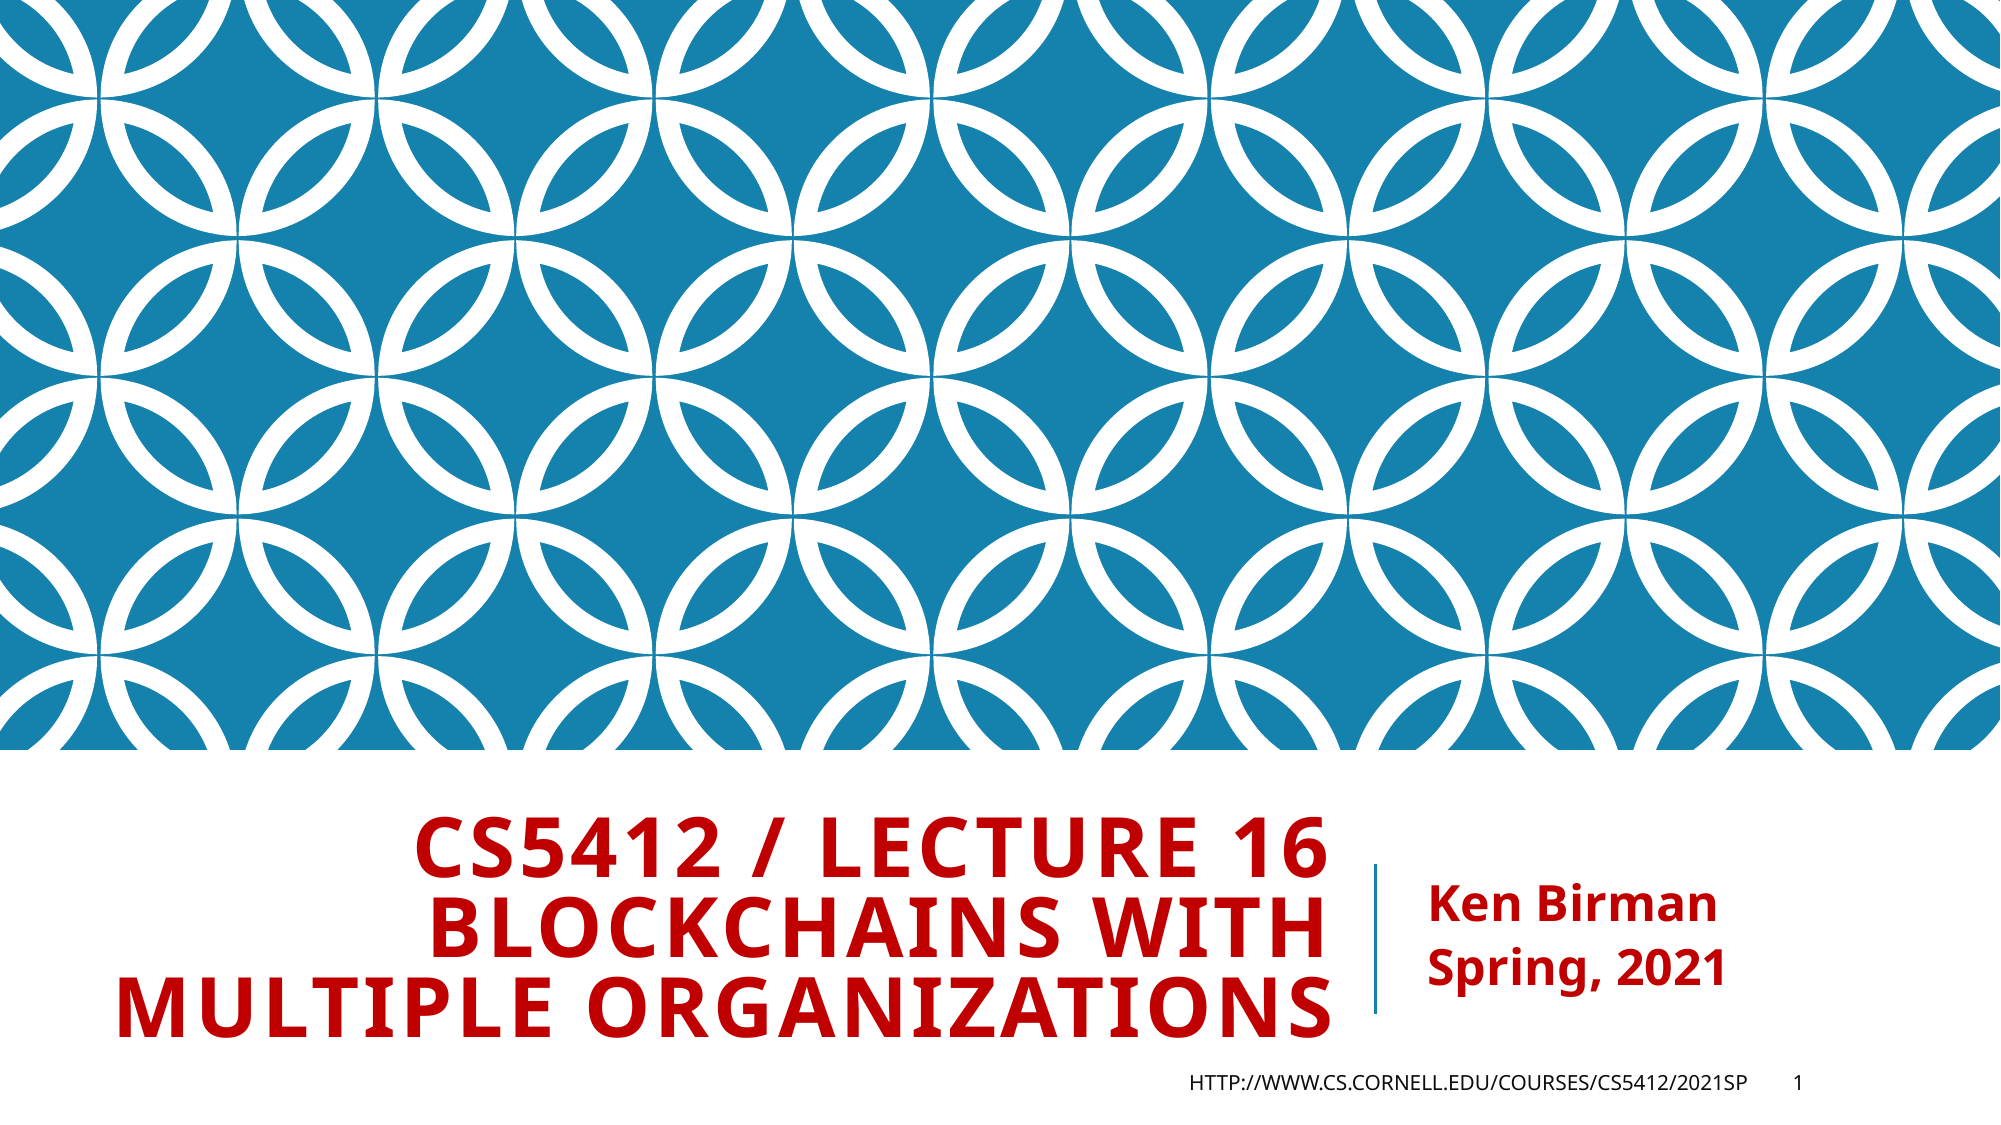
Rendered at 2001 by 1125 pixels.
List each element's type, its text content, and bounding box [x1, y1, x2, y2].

slide_number 1 [1777, 1061, 1938, 1107]
title CS5412 / Lecture 16 Blockchains with Multiple Organizations [75, 813, 1350, 1054]
subtitle Ken Birman Spring, 2021 [1412, 813, 1938, 1054]
footer http://www.cs.cornell.edu/courses/cs5412/2021sp [794, 1061, 1763, 1107]
